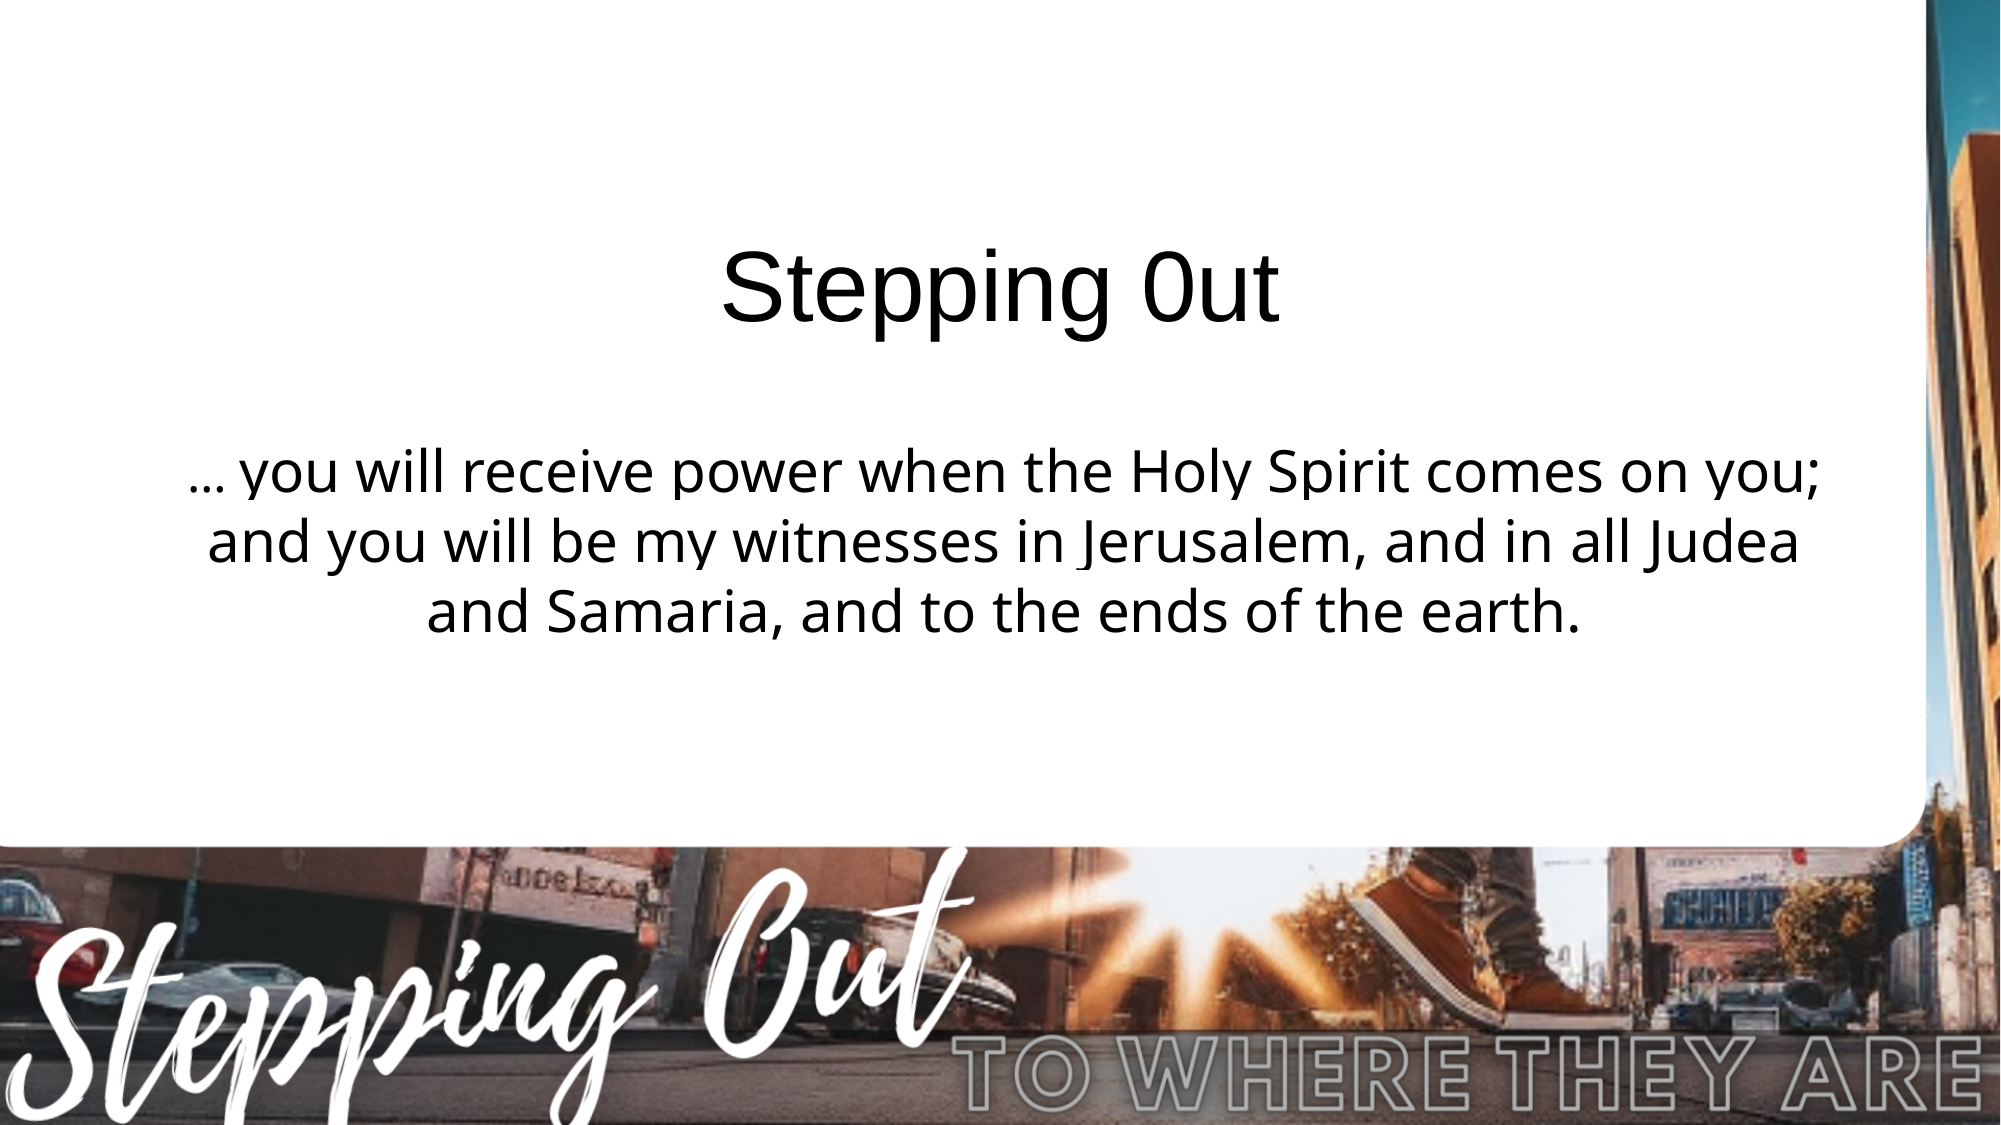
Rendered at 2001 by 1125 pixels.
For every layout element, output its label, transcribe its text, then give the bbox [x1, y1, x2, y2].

list … you will receive power when the Holy Spirit comes on you; and you will be my witnesses in Jerusalem, and in all Judea and Samaria, and to the ends of the earth. [147, 426, 1863, 743]
title Stepping 0ut [137, 172, 1863, 390]
picture [0, 0, 2001, 1125]
